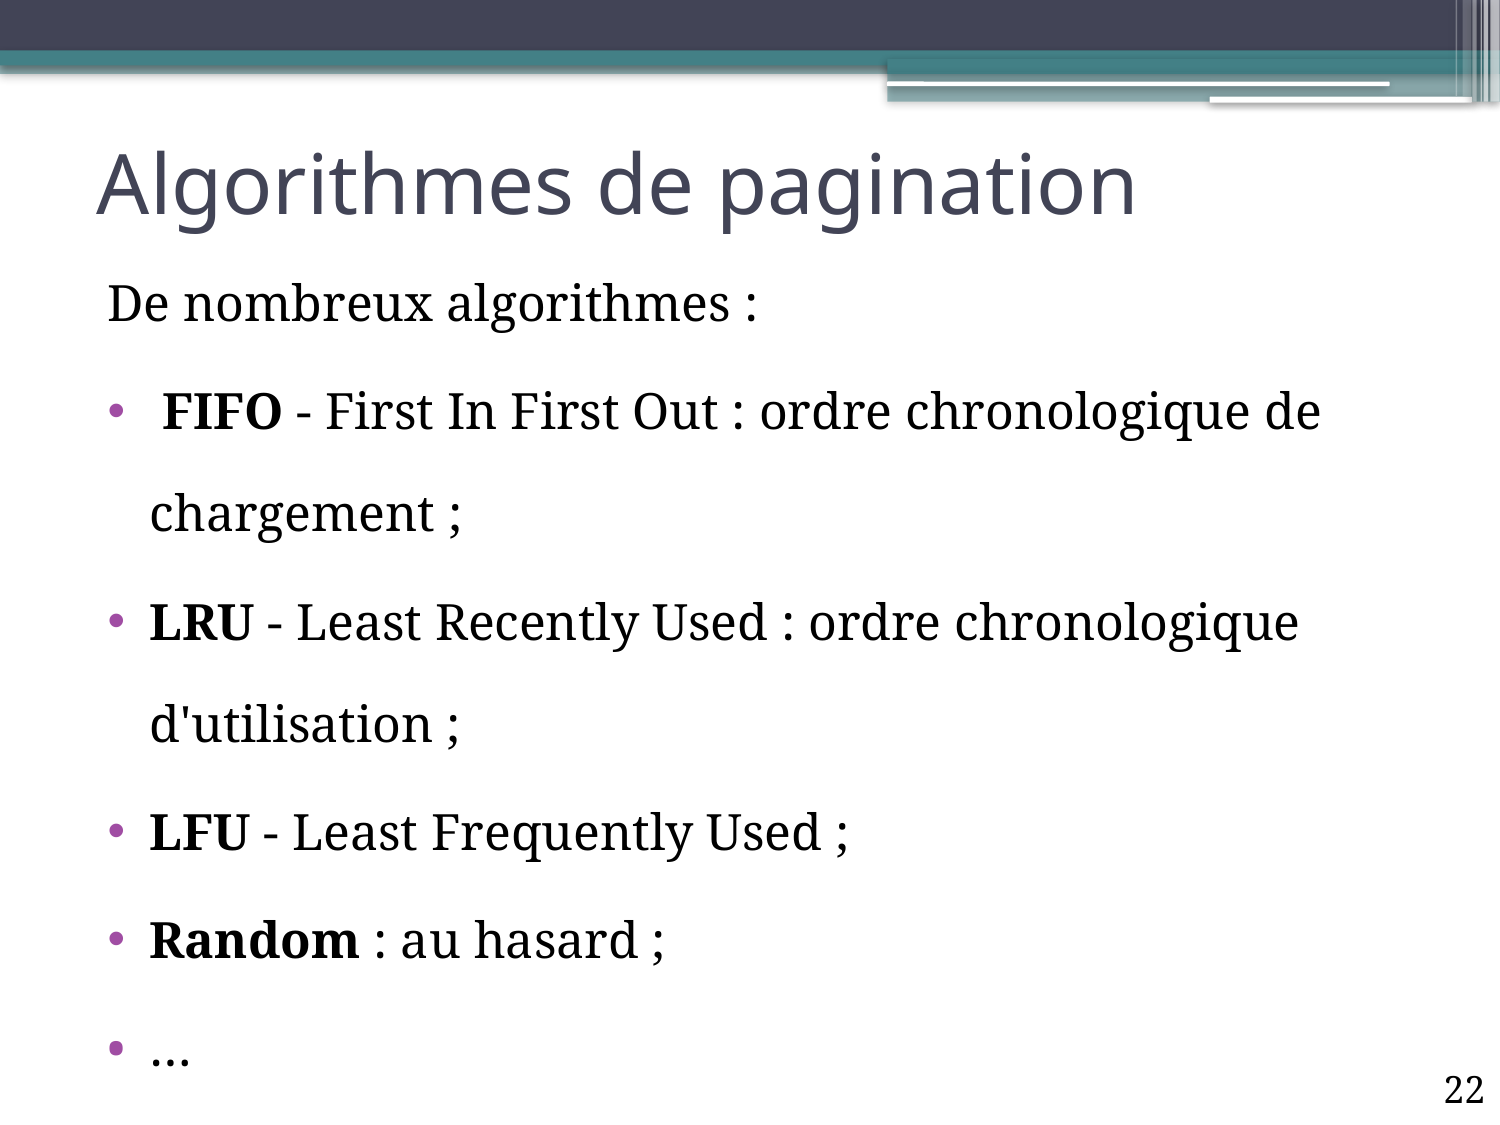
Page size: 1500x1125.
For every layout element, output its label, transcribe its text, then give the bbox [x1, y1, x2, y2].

list De nombreux algorithmes : FIFO - First In First Out : ordre chronologique de chargement ; LRU - Least Recently Used : ordre chronologique d'utilisation ; LFU - Least Frequently Used ; Random : au hasard ; … [75, 222, 1425, 1008]
title Algorithmes de pagination [82, 93, 1432, 269]
slide_number 22 [1374, 1065, 1500, 1125]
